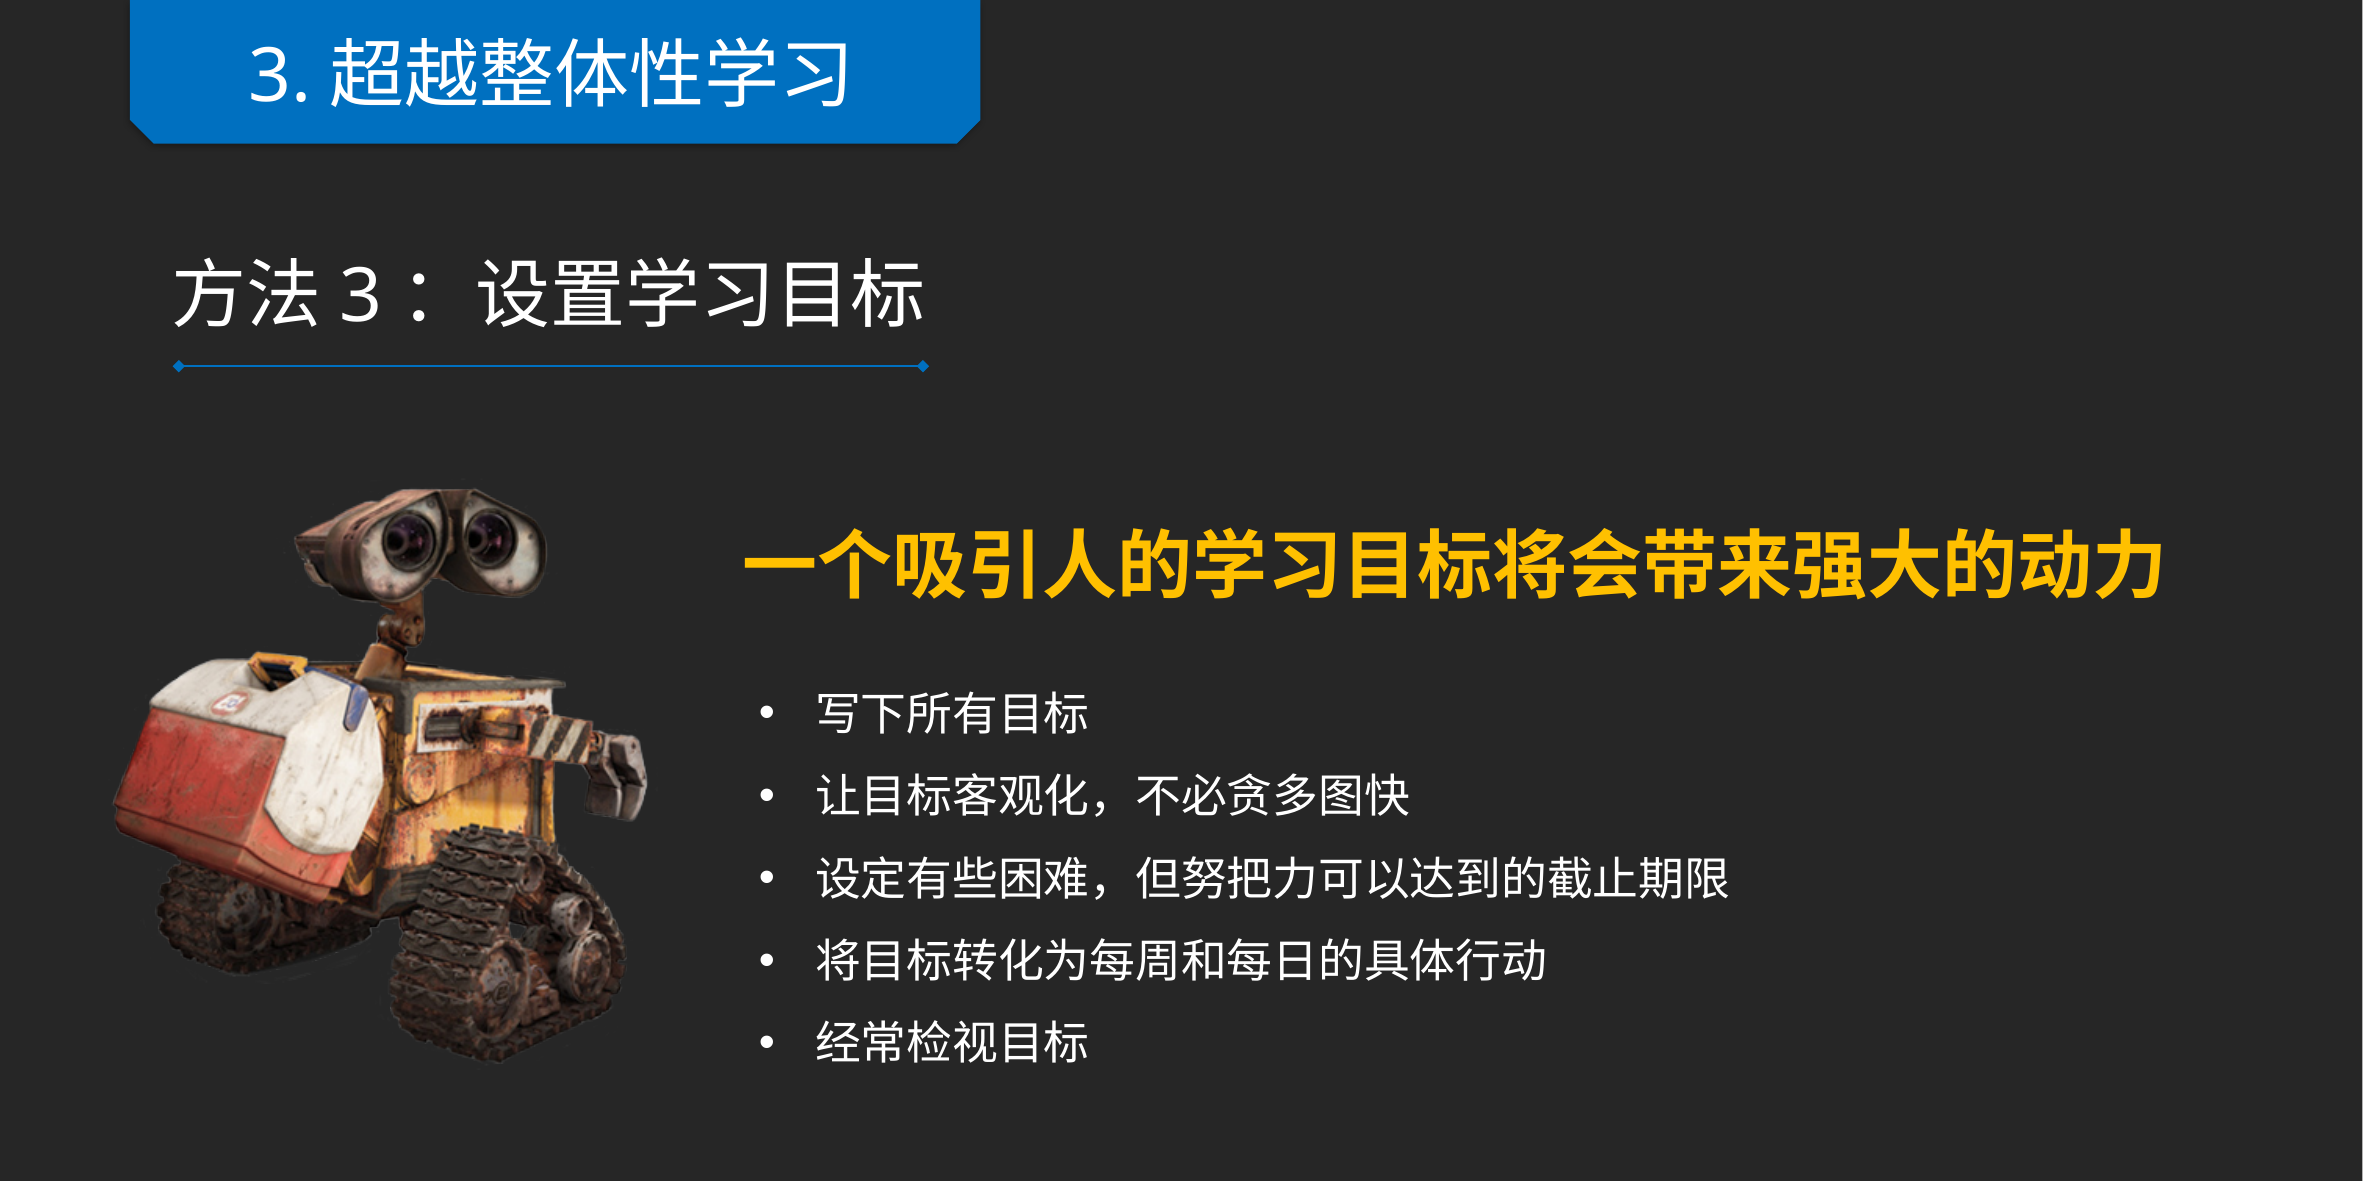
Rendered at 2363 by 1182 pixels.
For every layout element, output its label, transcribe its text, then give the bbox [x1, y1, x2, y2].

text_box 方法3：设置学习目标 [156, 239, 941, 345]
picture [0, 362, 788, 1164]
text_box [129, 0, 982, 145]
text_box 3.超越整体性学习 [233, 18, 869, 124]
text_box 一个吸引人的学习目标将会带来强大的动力 [791, 509, 2280, 615]
text_box 写下所有目标 让目标客观化，不必贪多图快 设定有些困难，但努把力可以达到的截止期限 将目标转化为每周和每日的具体行动 经常检视目标 [791, 649, 1973, 1077]
